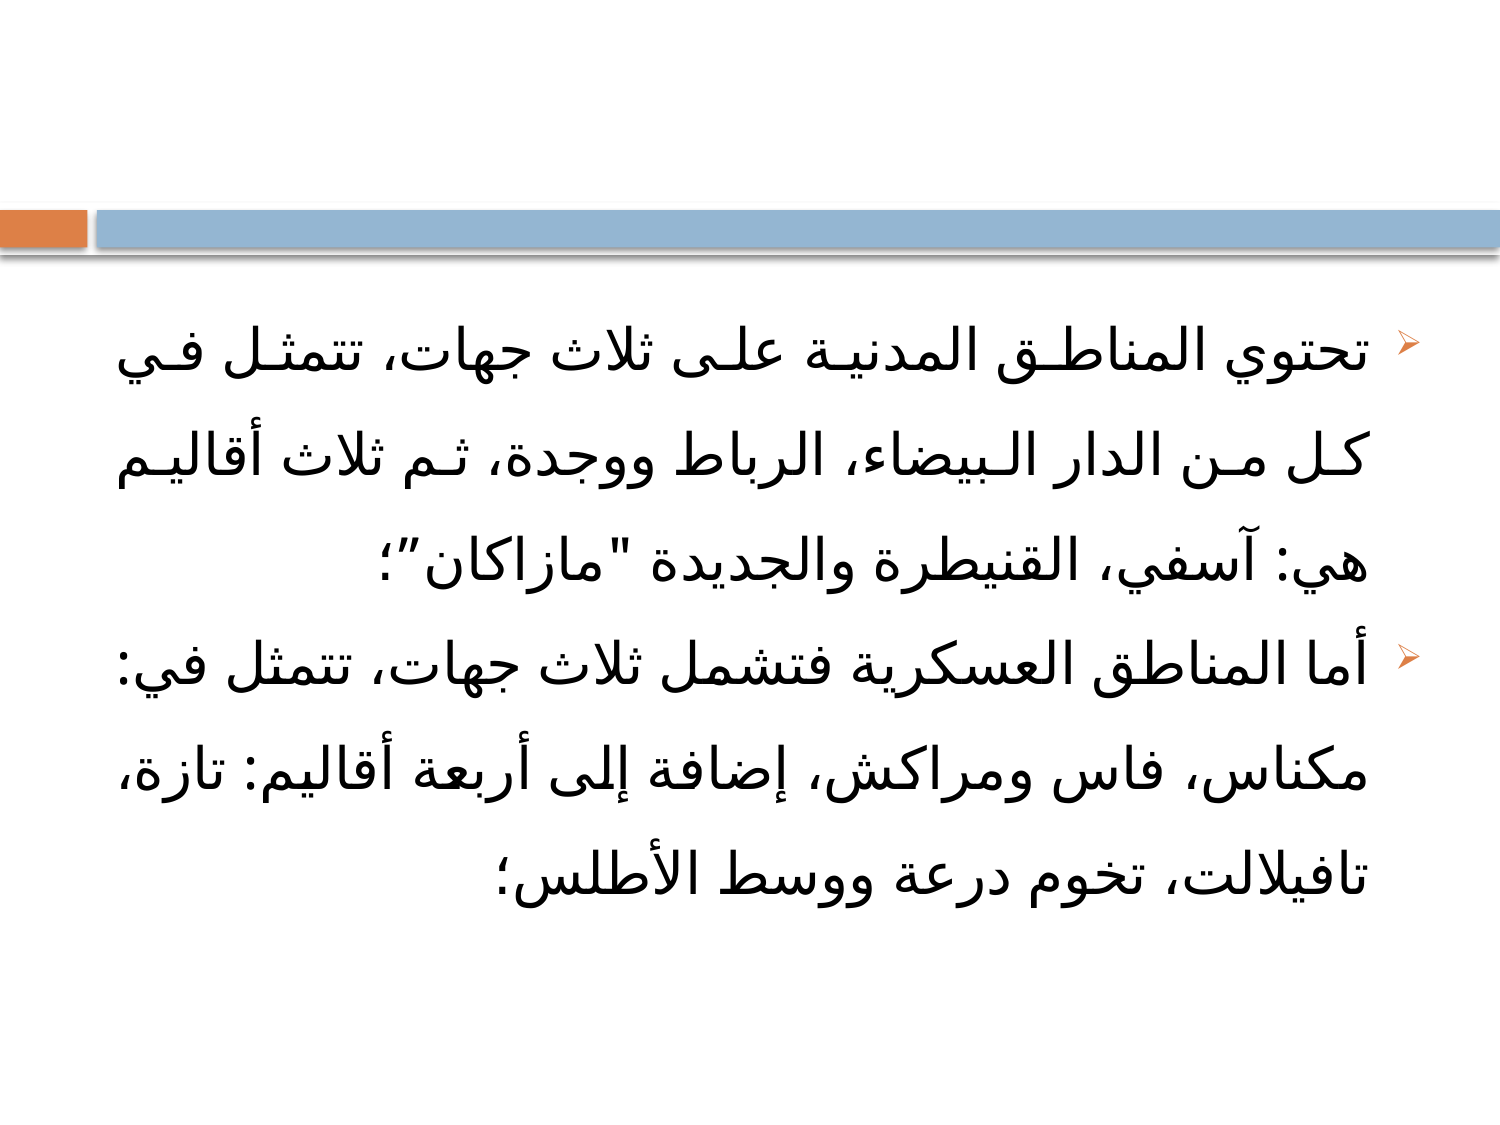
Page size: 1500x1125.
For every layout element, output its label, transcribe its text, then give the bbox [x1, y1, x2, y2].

list تحتوي المناطق المدنية على ثلاث جهات، تتمثل في كل من الدار البيضاء، الرباط ووجدة، ثم ثلاث أقاليم هي: آسفي، القنيطرة والجديدة "مازاكان”؛ أما المناطق العسكرية فتشمل ثلاث جهات، تتمثل في: مكناس، فاس ومراكش، إضافة إلى أربعة أقاليم: تازة، تافيلالت، تخوم درعة ووسط الأطلس؛ [100, 270, 1438, 1008]
